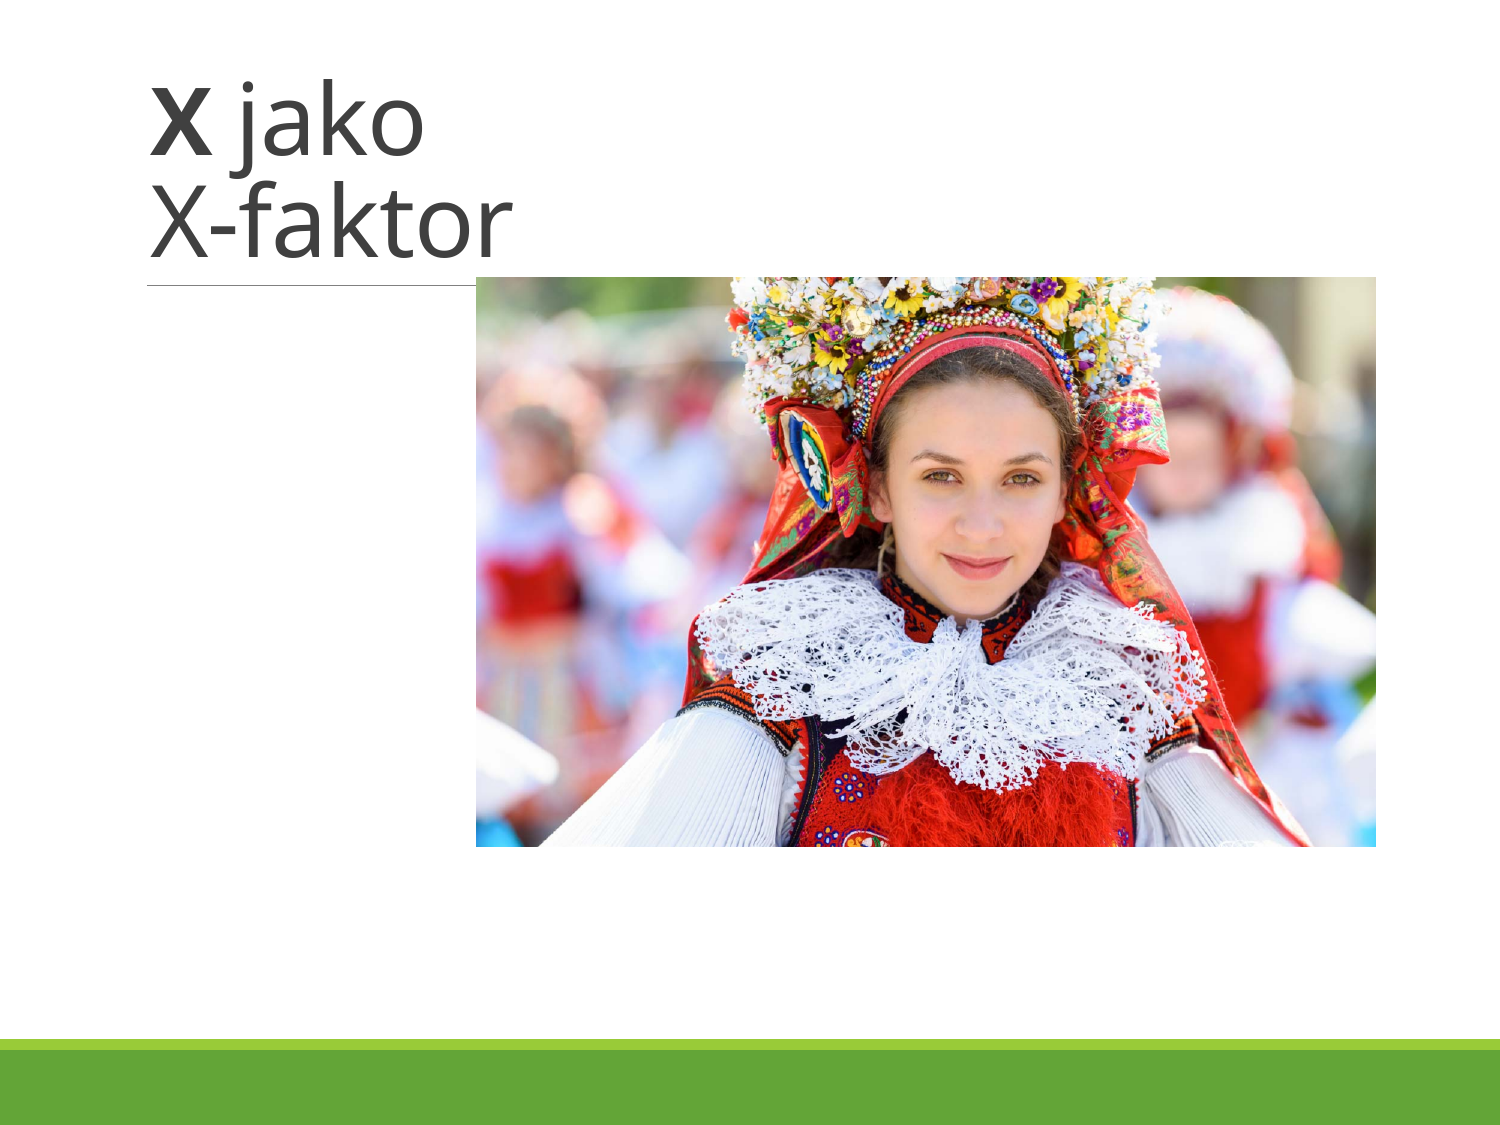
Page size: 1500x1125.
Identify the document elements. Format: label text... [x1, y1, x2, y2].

title X jako X-faktor [135, 47, 1373, 285]
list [475, 277, 1377, 847]
